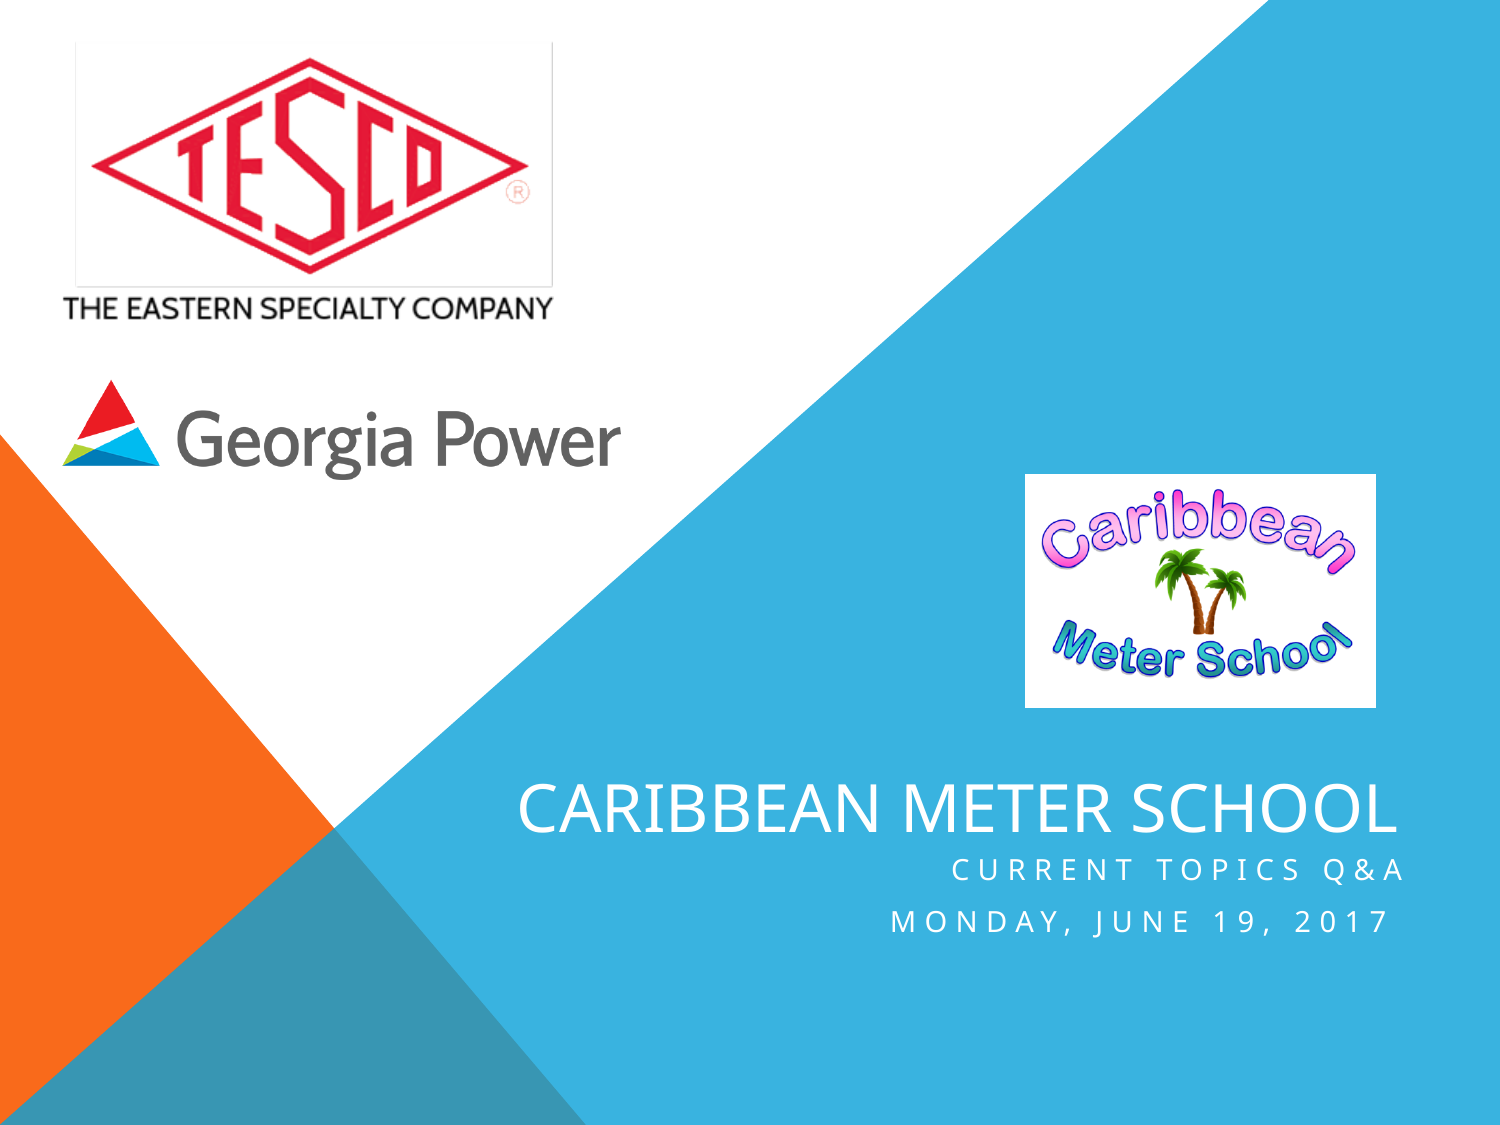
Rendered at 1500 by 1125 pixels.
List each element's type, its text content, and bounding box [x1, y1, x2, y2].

subtitle Current Topics Q&A Monday, june 19, 2017 [553, 849, 1418, 975]
picture [62, 352, 621, 490]
picture [1024, 474, 1376, 708]
picture [62, 37, 555, 323]
title Caribbean Meter School [487, 650, 1415, 848]
